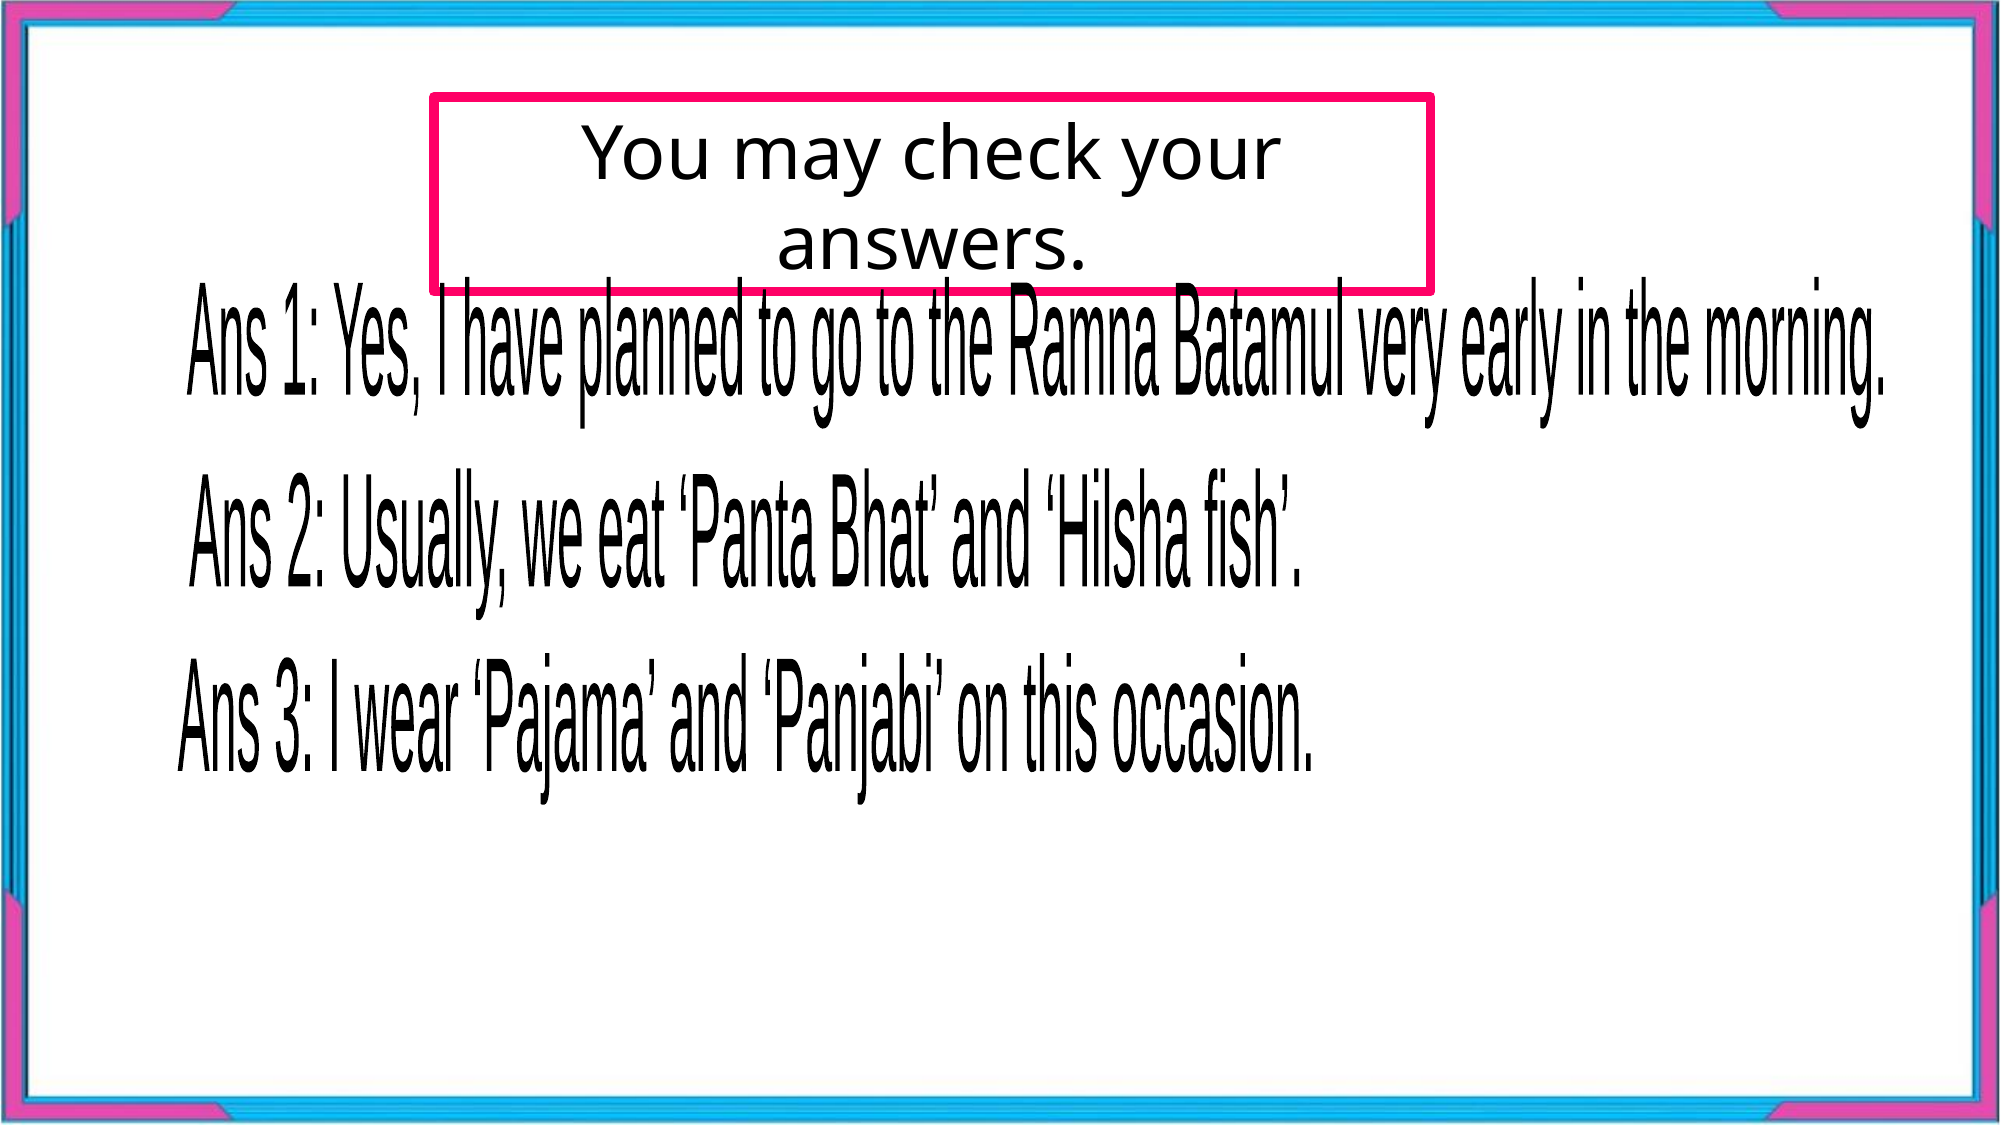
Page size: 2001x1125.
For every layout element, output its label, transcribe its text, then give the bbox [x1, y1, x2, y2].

picture [0, 0, 2001, 1125]
text_box You may check your answers. [433, 96, 1431, 292]
